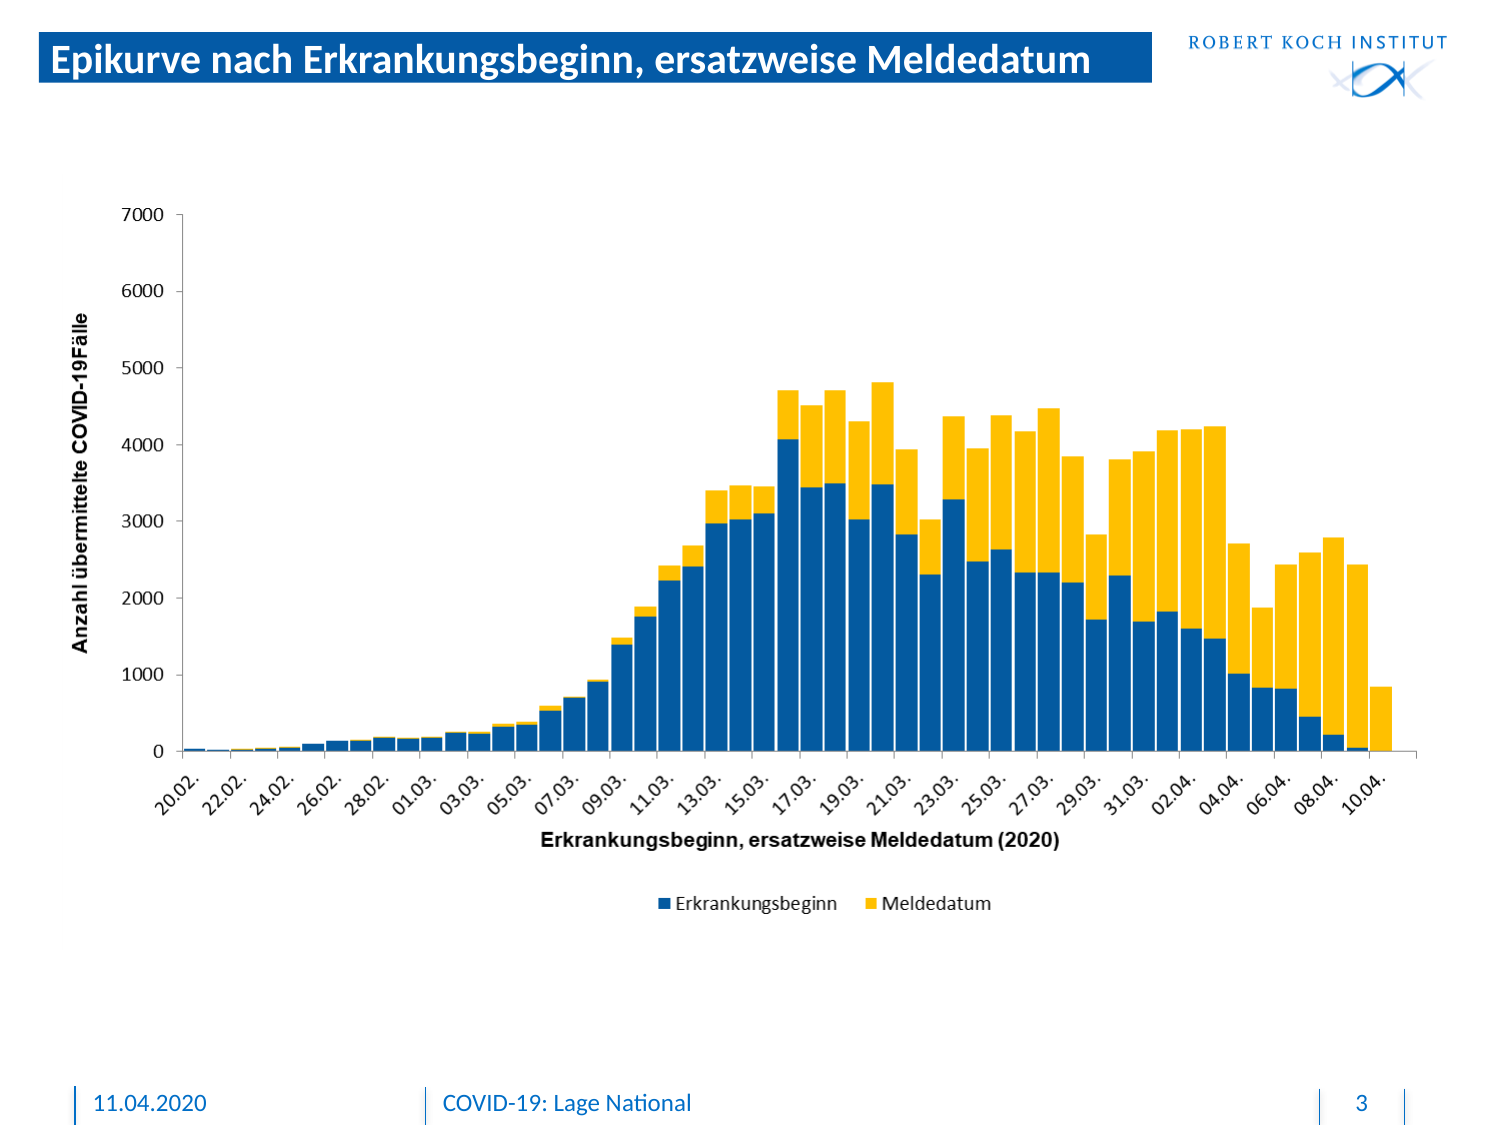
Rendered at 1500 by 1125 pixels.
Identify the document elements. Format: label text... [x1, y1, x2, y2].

picture [1182, 29, 1454, 109]
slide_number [92, 1086, 398, 1119]
slide_number 3 [1321, 1086, 1403, 1119]
footer COVID-19: Lage National [442, 1086, 1293, 1119]
title Epikurve nach Erkrankungsbeginn, ersatzweise Meldedatum [38, 32, 1152, 83]
picture [61, 174, 1439, 951]
